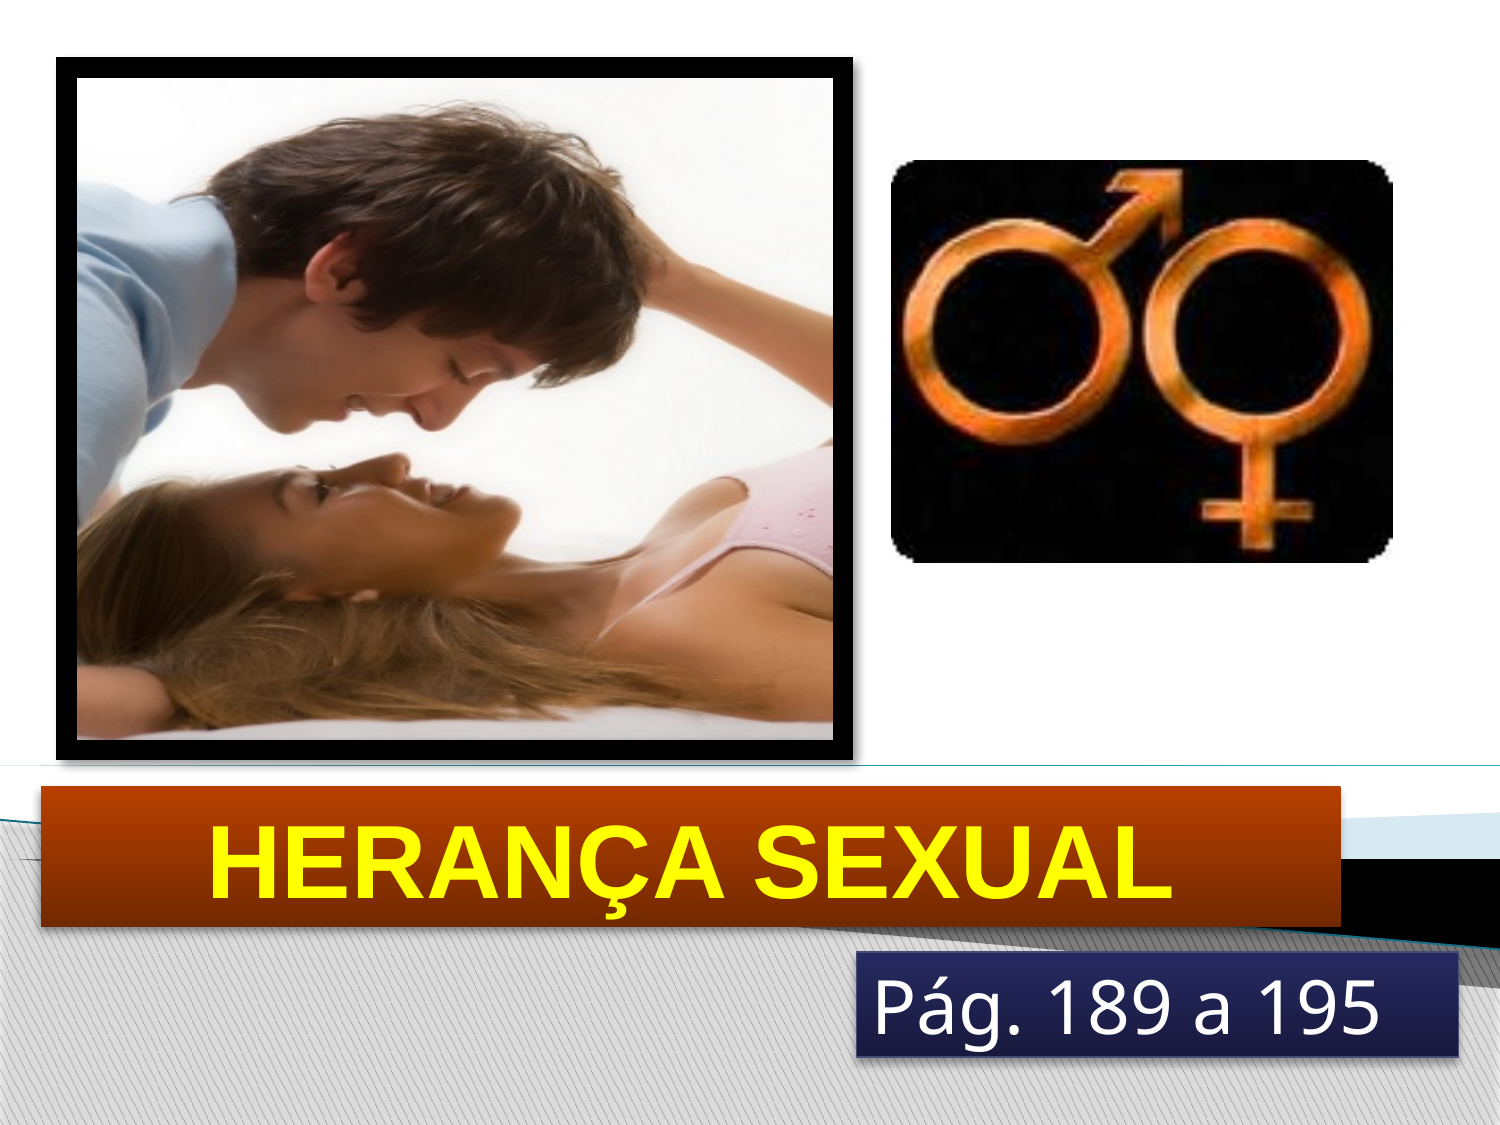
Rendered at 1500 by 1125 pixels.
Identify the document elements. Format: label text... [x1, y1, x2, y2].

picture [891, 160, 1394, 563]
text_box HERANÇA SEXUAL [41, 786, 1341, 927]
picture [76, 77, 833, 740]
text_box [135, 751, 1355, 858]
text_box Pág. 189 a 195 [856, 951, 1459, 1058]
picture [794, 927, 1500, 989]
